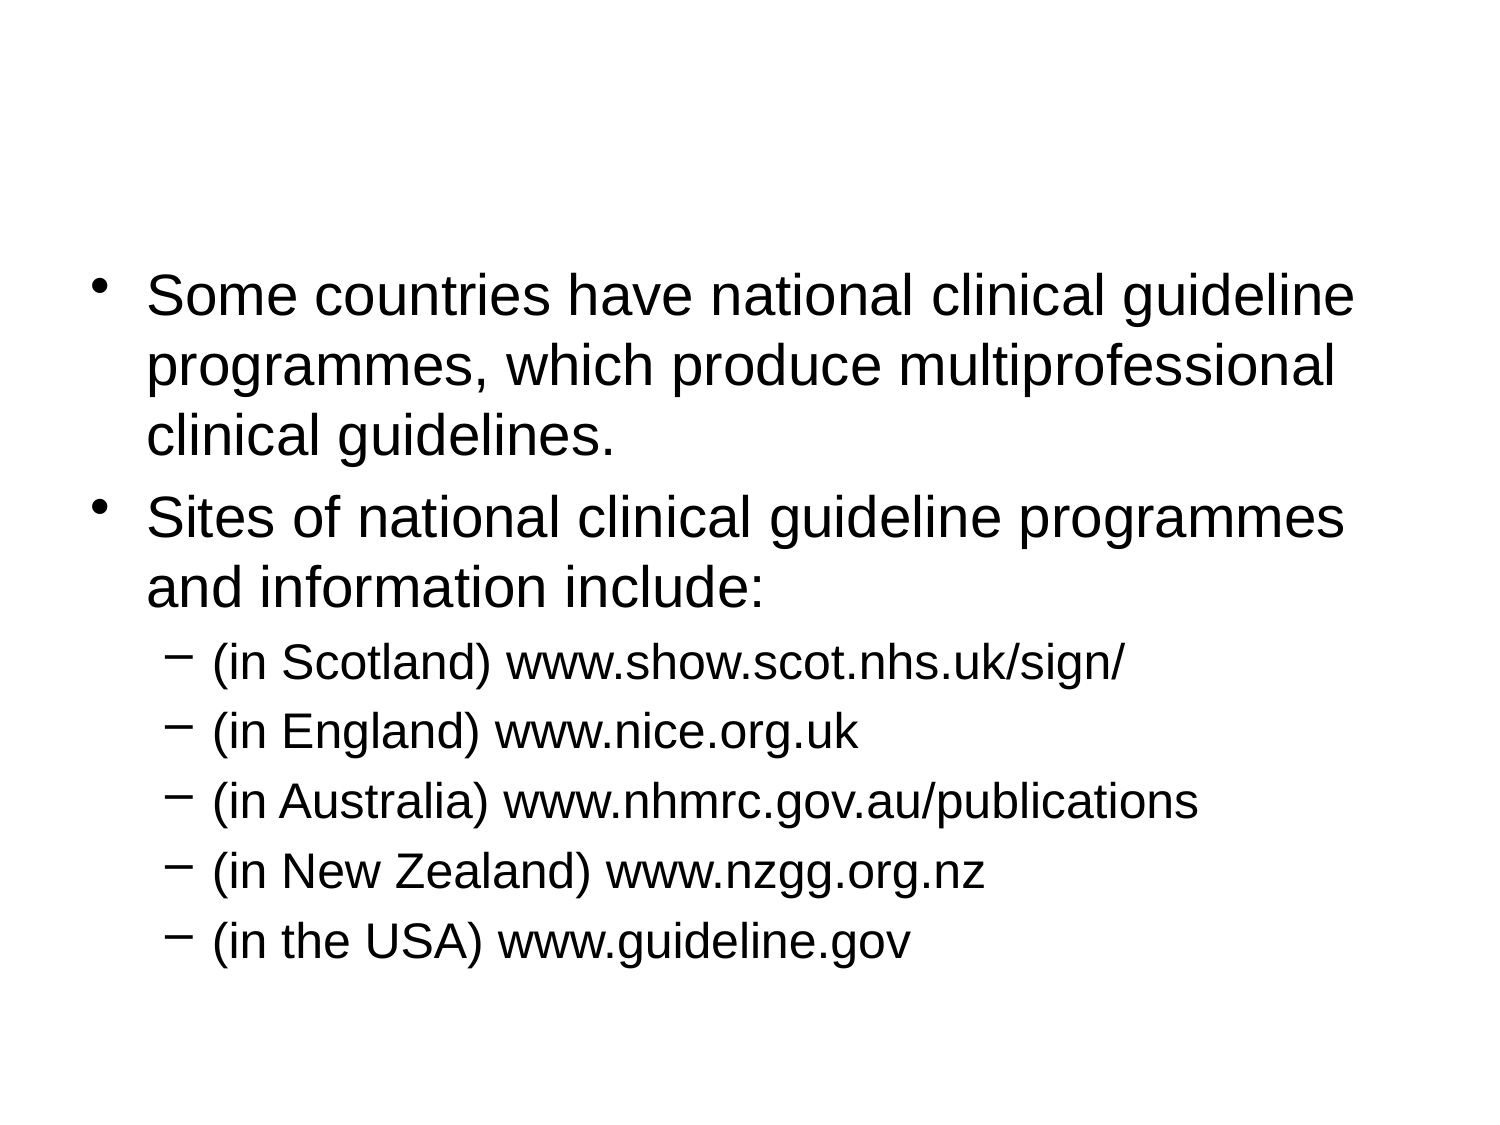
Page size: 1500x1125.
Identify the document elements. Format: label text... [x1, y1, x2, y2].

list Some countries have national clinical guideline programmes, which produce multiprofessional clinical guidelines. Sites of national clinical guideline programmes and information include: (in Scotland) www.show.scot.nhs.uk/sign/ (in England) www.nice.org.uk (in Australia) www.nhmrc.gov.au/publications (in New Zealand) www.nzgg.org.nz (in the USA) www.guideline.gov [74, 249, 1426, 993]
